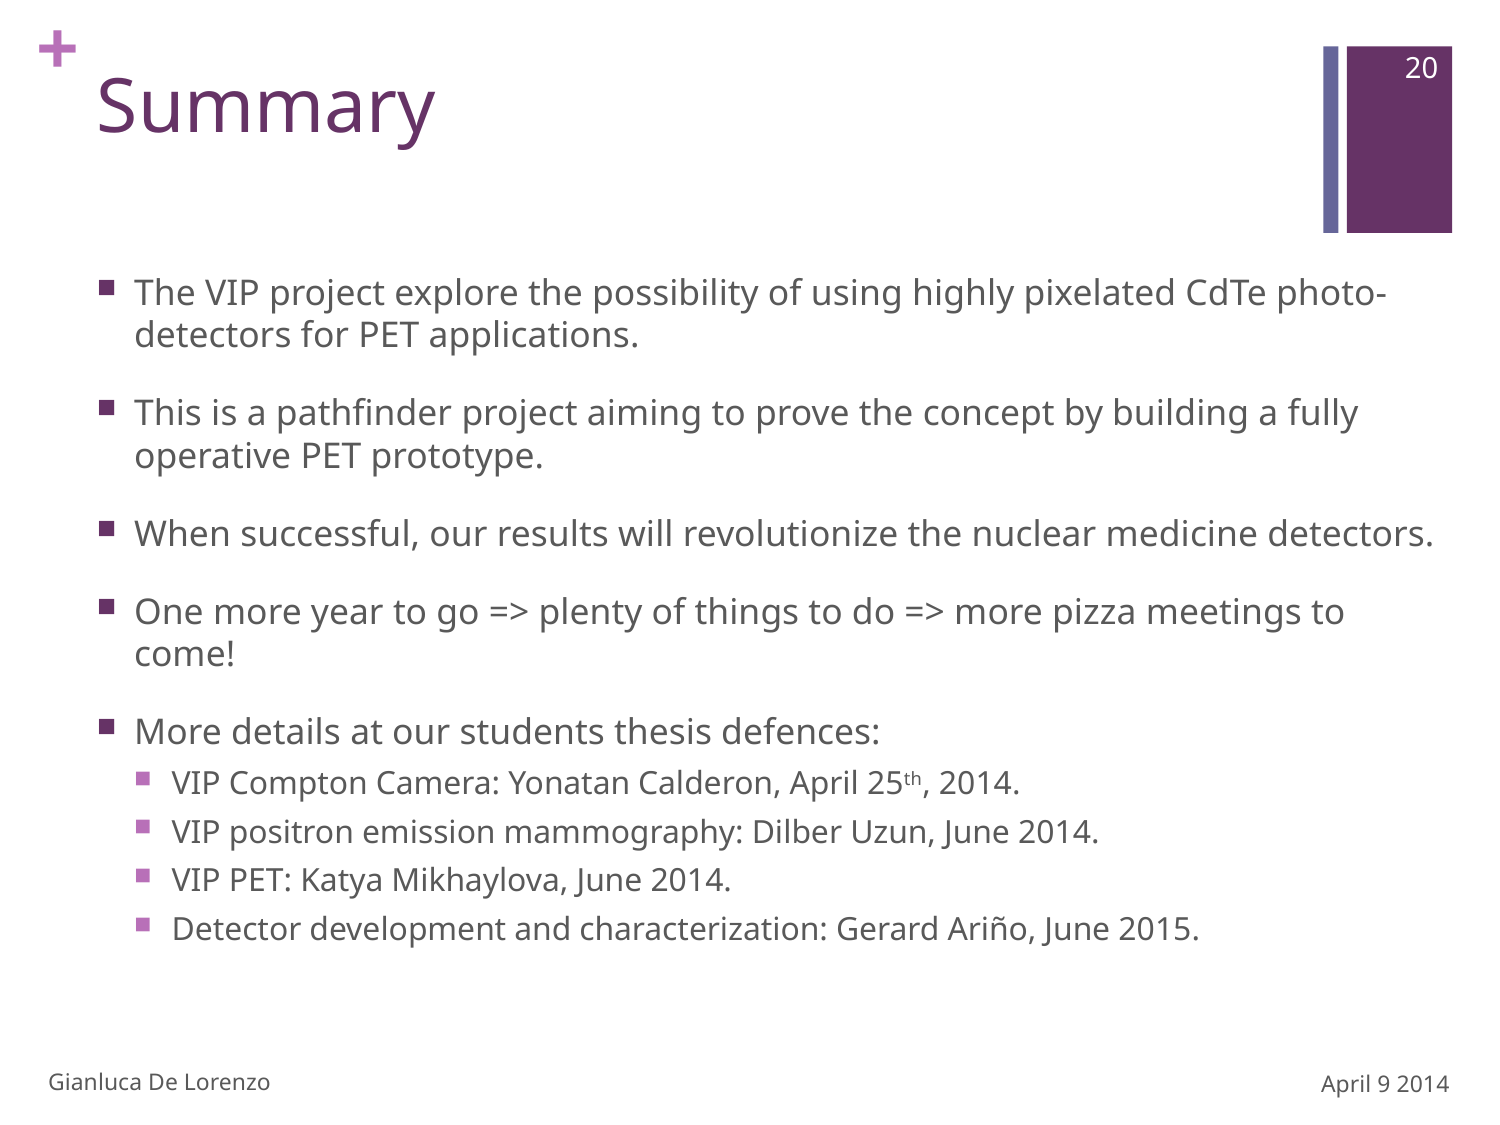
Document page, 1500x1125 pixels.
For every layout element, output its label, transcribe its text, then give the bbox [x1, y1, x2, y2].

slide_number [1114, 1053, 1465, 1114]
list The VIP project explore the possibility of using highly pixelated CdTe photo-detectors for PET applications. This is a pathfinder project aiming to prove the concept by building a fully operative PET prototype. When successful, our results will revolutionize the nuclear medicine detectors. One more year to go => plenty of things to do => more pizza meetings to come! More details at our students thesis defences: VIP Compton Camera: Yonatan Calderon, April 25th, 2014. VIP positron emission mammography: Dilber Uzun, June 2014. VIP PET: Katya Mikhaylova, June 2014. Detector development and characterization: Gerard Ariño, June 2015. [81, 262, 1453, 1005]
title Summary [81, 50, 1322, 234]
footer Gianluca De Lorenzo [33, 1053, 1038, 1114]
slide_number 20 [1362, 39, 1454, 100]
